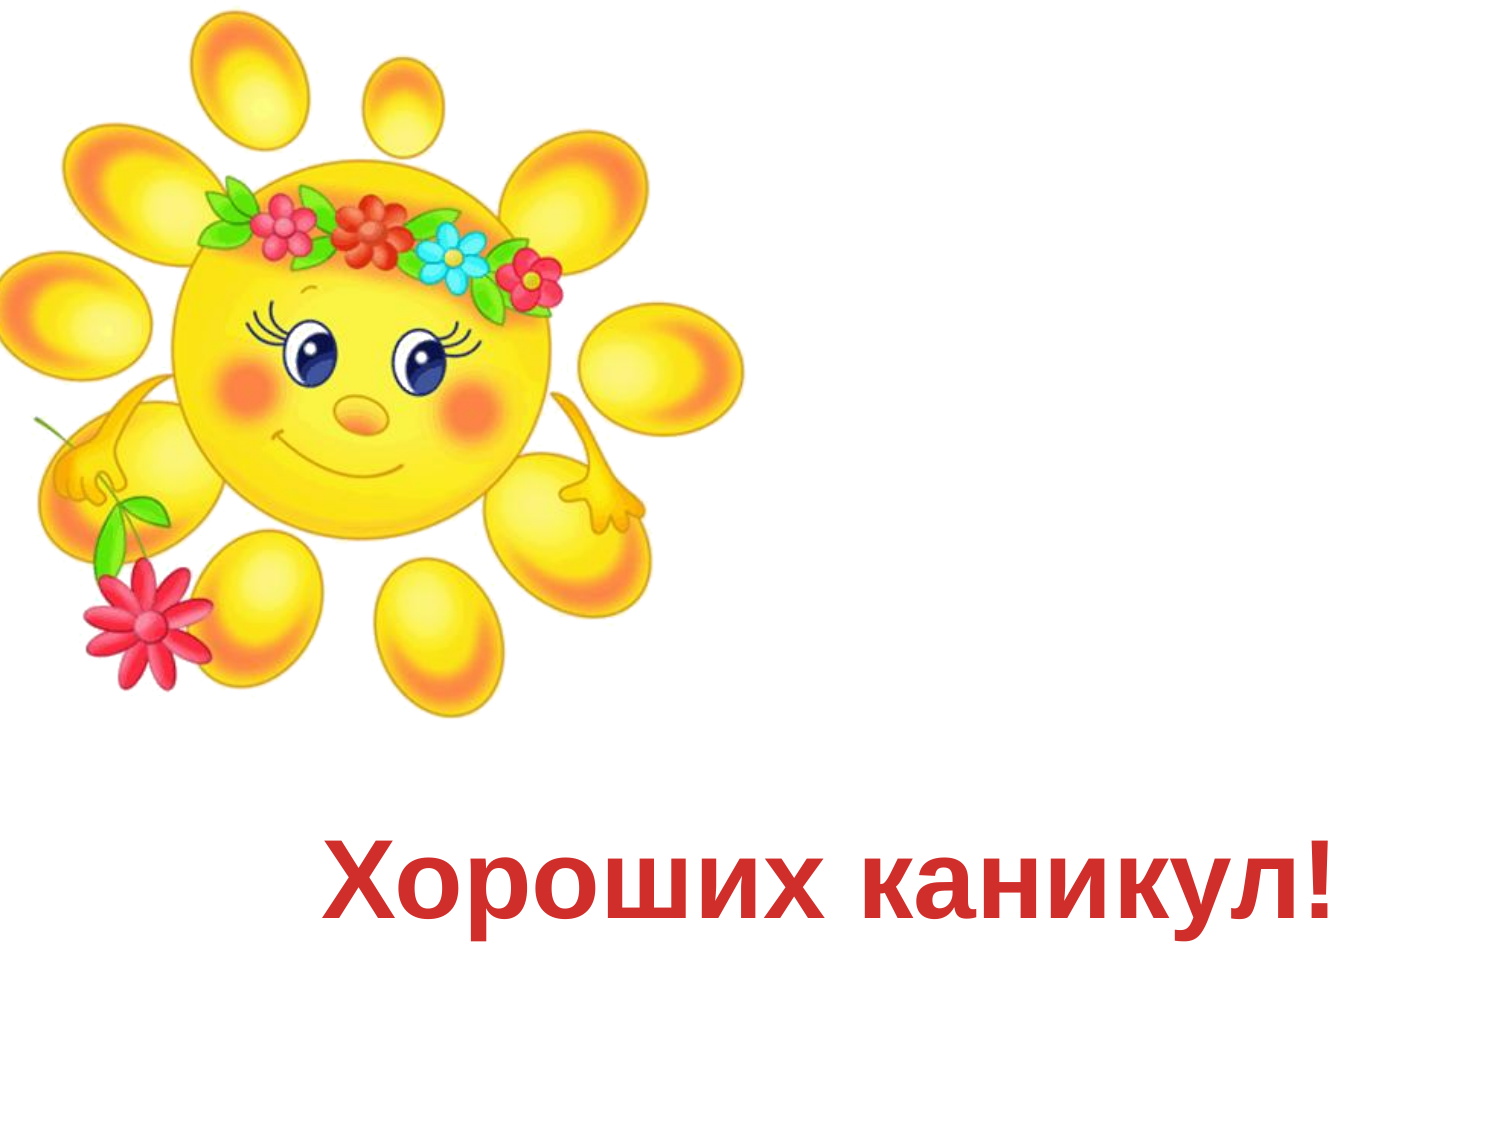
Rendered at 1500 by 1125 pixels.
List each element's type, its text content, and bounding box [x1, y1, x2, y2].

picture [0, 1, 751, 725]
text_box Хороших каникул! [306, 798, 1356, 949]
